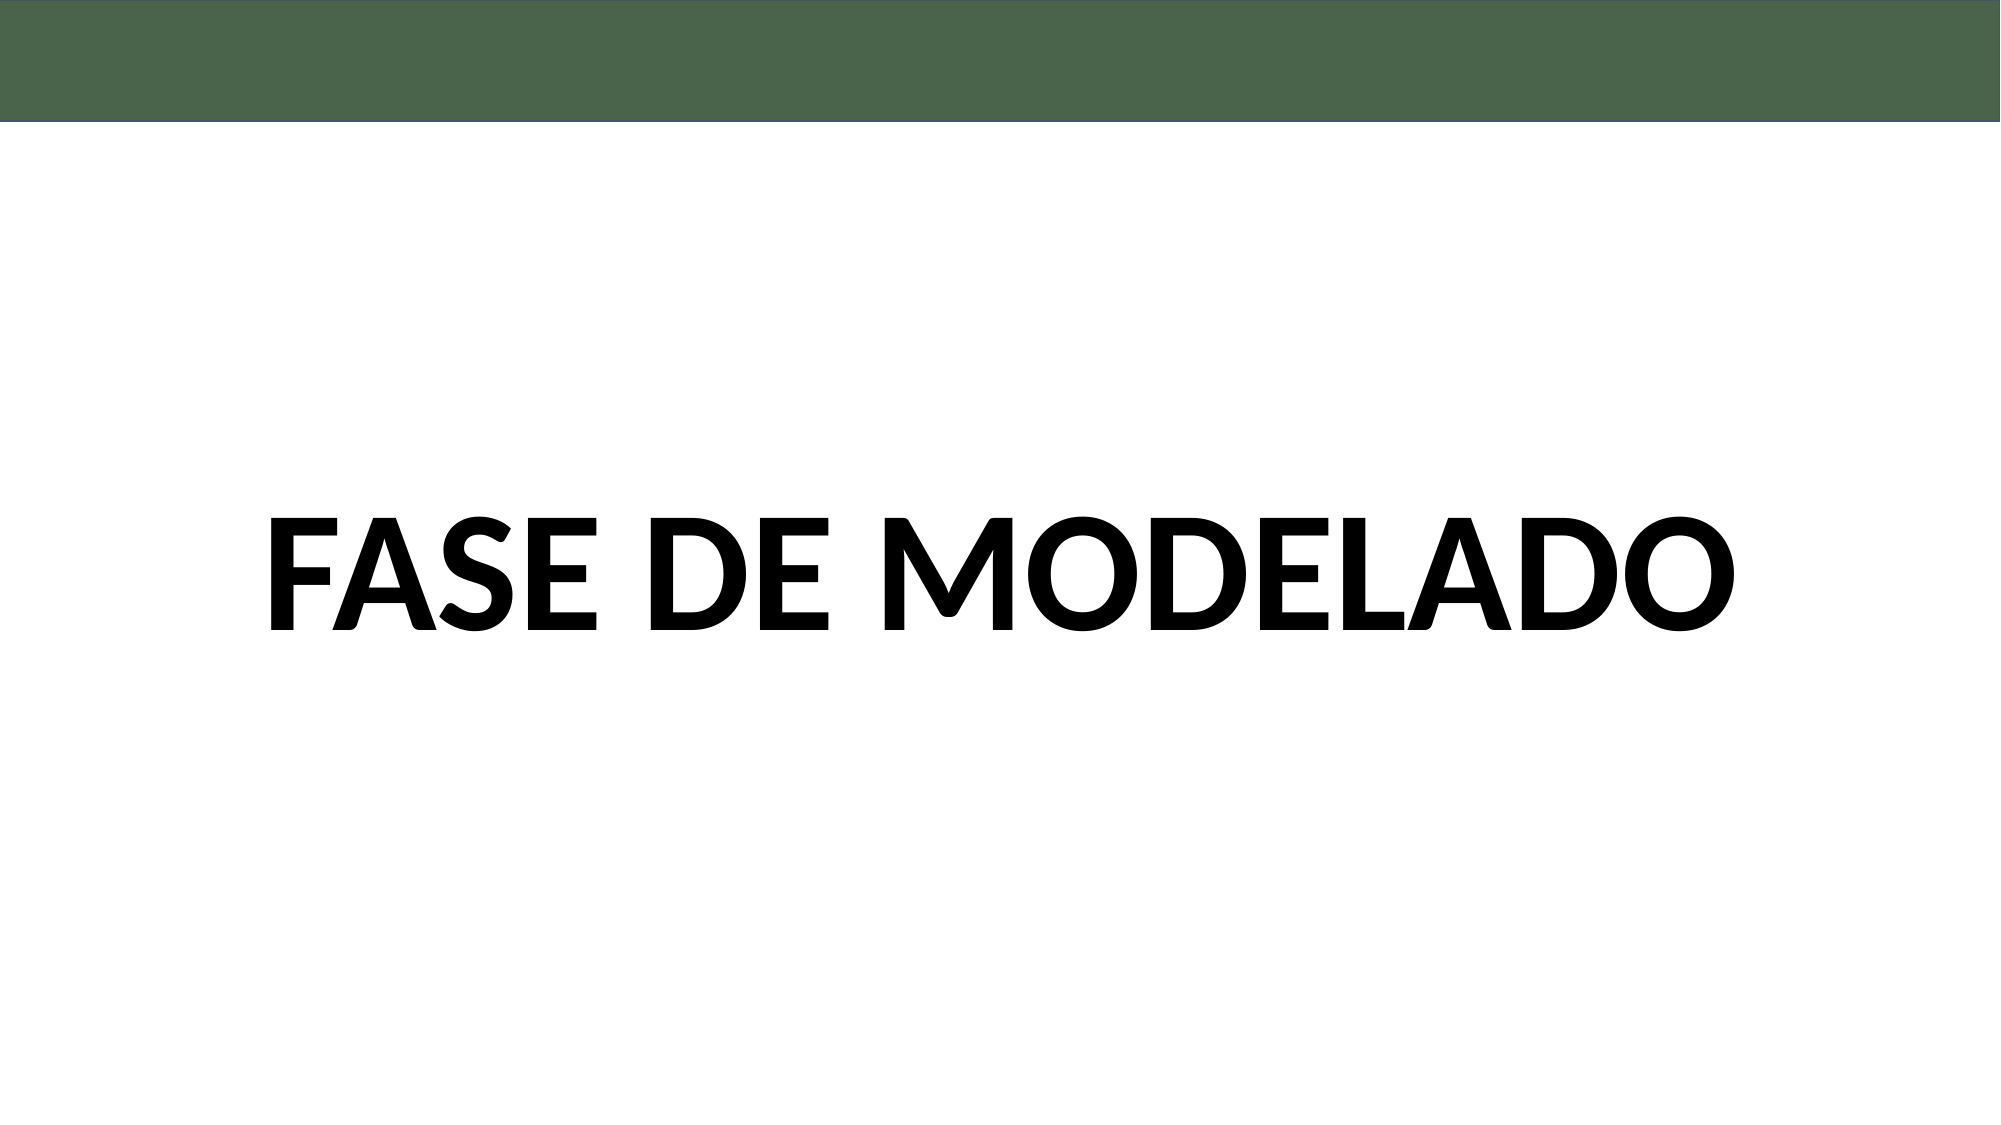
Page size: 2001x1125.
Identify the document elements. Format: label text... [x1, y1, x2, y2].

text_box FASE DE MODELADO [245, 450, 1780, 673]
text_box [0, 0, 2000, 122]
